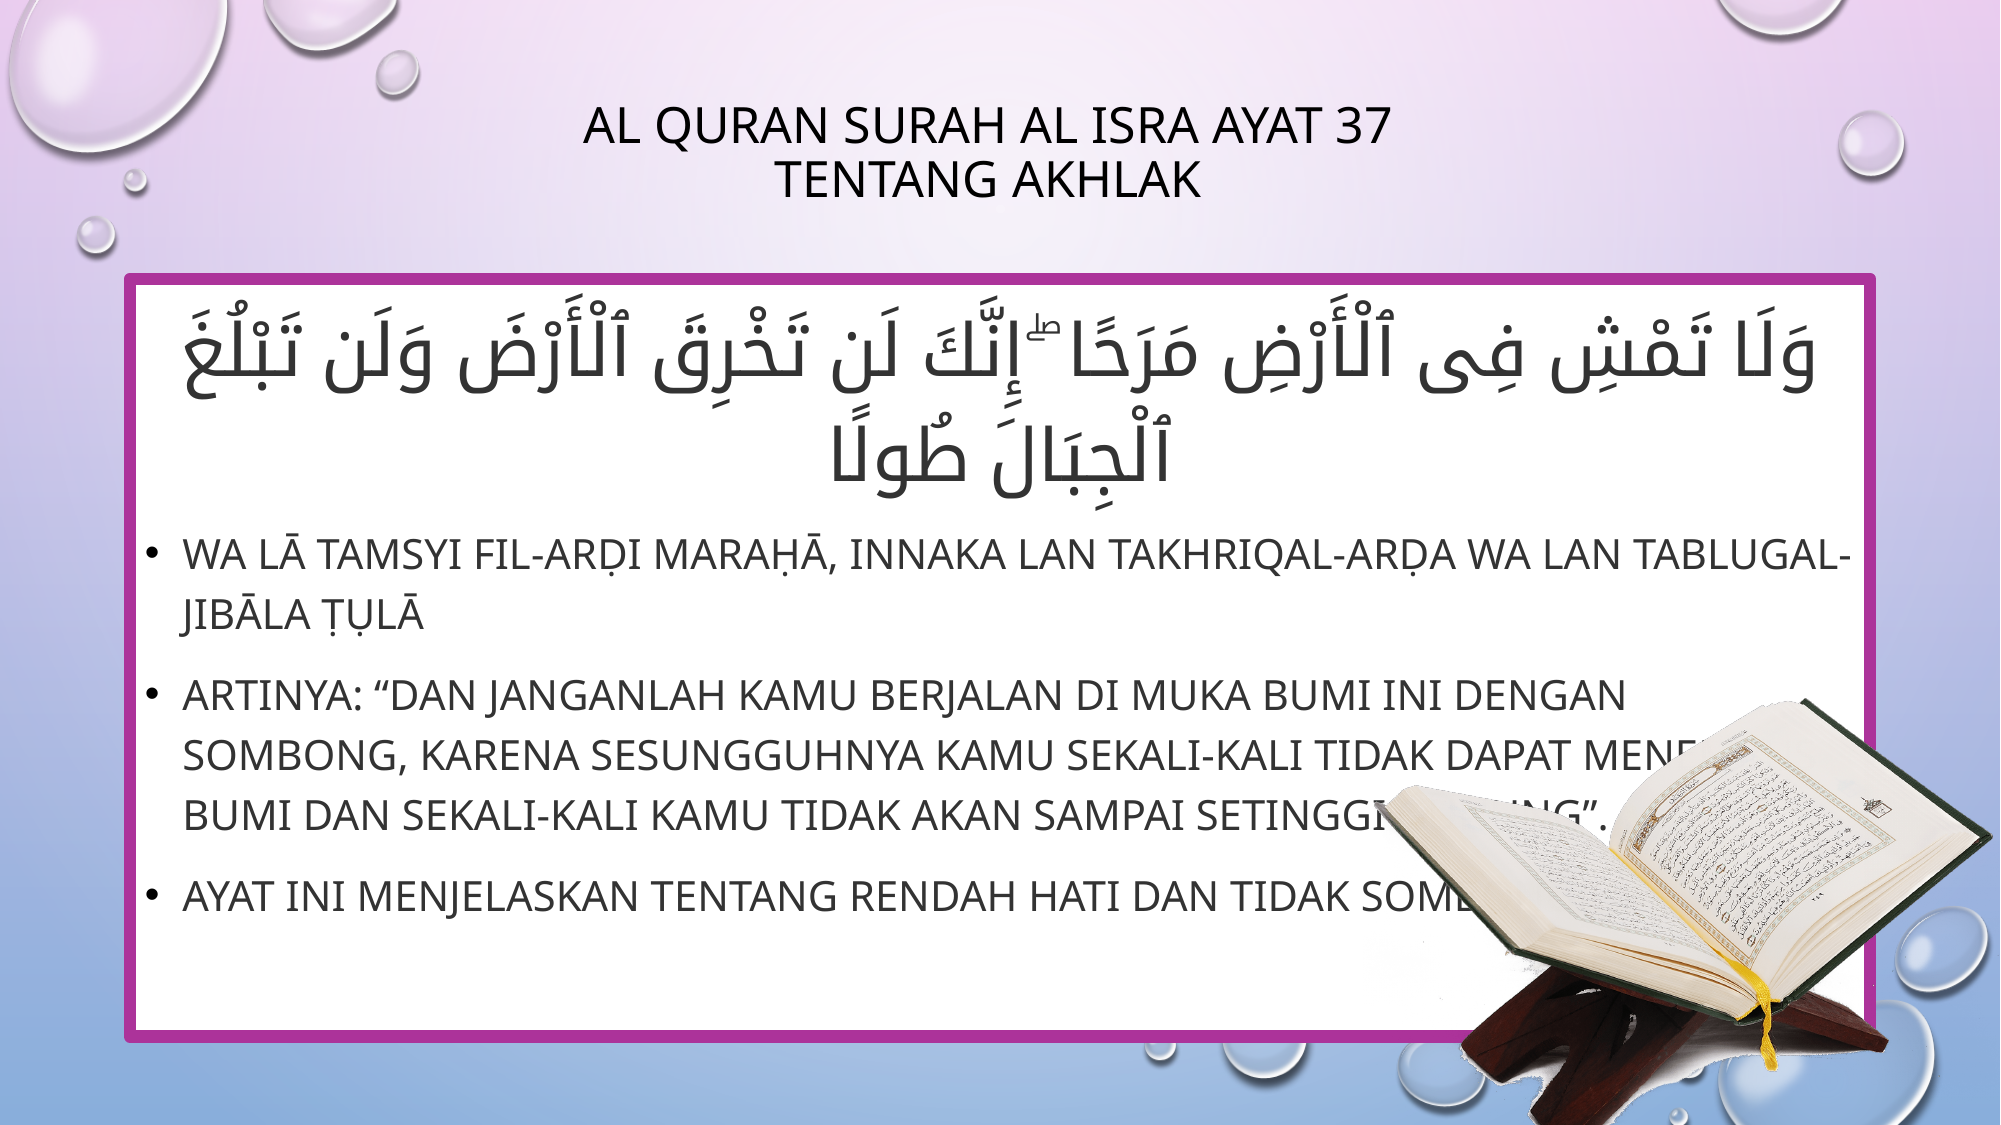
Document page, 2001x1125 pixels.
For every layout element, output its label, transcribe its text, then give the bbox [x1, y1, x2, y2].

title AL Quran surah al isra ayat 37 tentang akhlak [138, 30, 1839, 278]
picture [0, 0, 2000, 1125]
list وَلَا تَمْشِ فِى ٱلْأَرْضِ مَرَحًا ۖ إِنَّكَ لَن تَخْرِقَ ٱلْأَرْضَ وَلَن تَبْلُغَ ٱلْجِبَالَ طُولًا Wa lā tamsyi fil-arḍi maraḥā, innaka lan takhriqal-arḍa wa lan tablugal-jibāla ṭụlā Artinya: “Dan janganlah kamu berjalan di muka bumi ini dengan sombong, karena sesungguhnya kamu sekali-kali tidak dapat menembus bumi dan sekali-kali kamu tidak akan sampai setinggi gunung”. Ayat ini menjelaskan tentang rendah hati dan tidak sombong. [129, 278, 1871, 1038]
